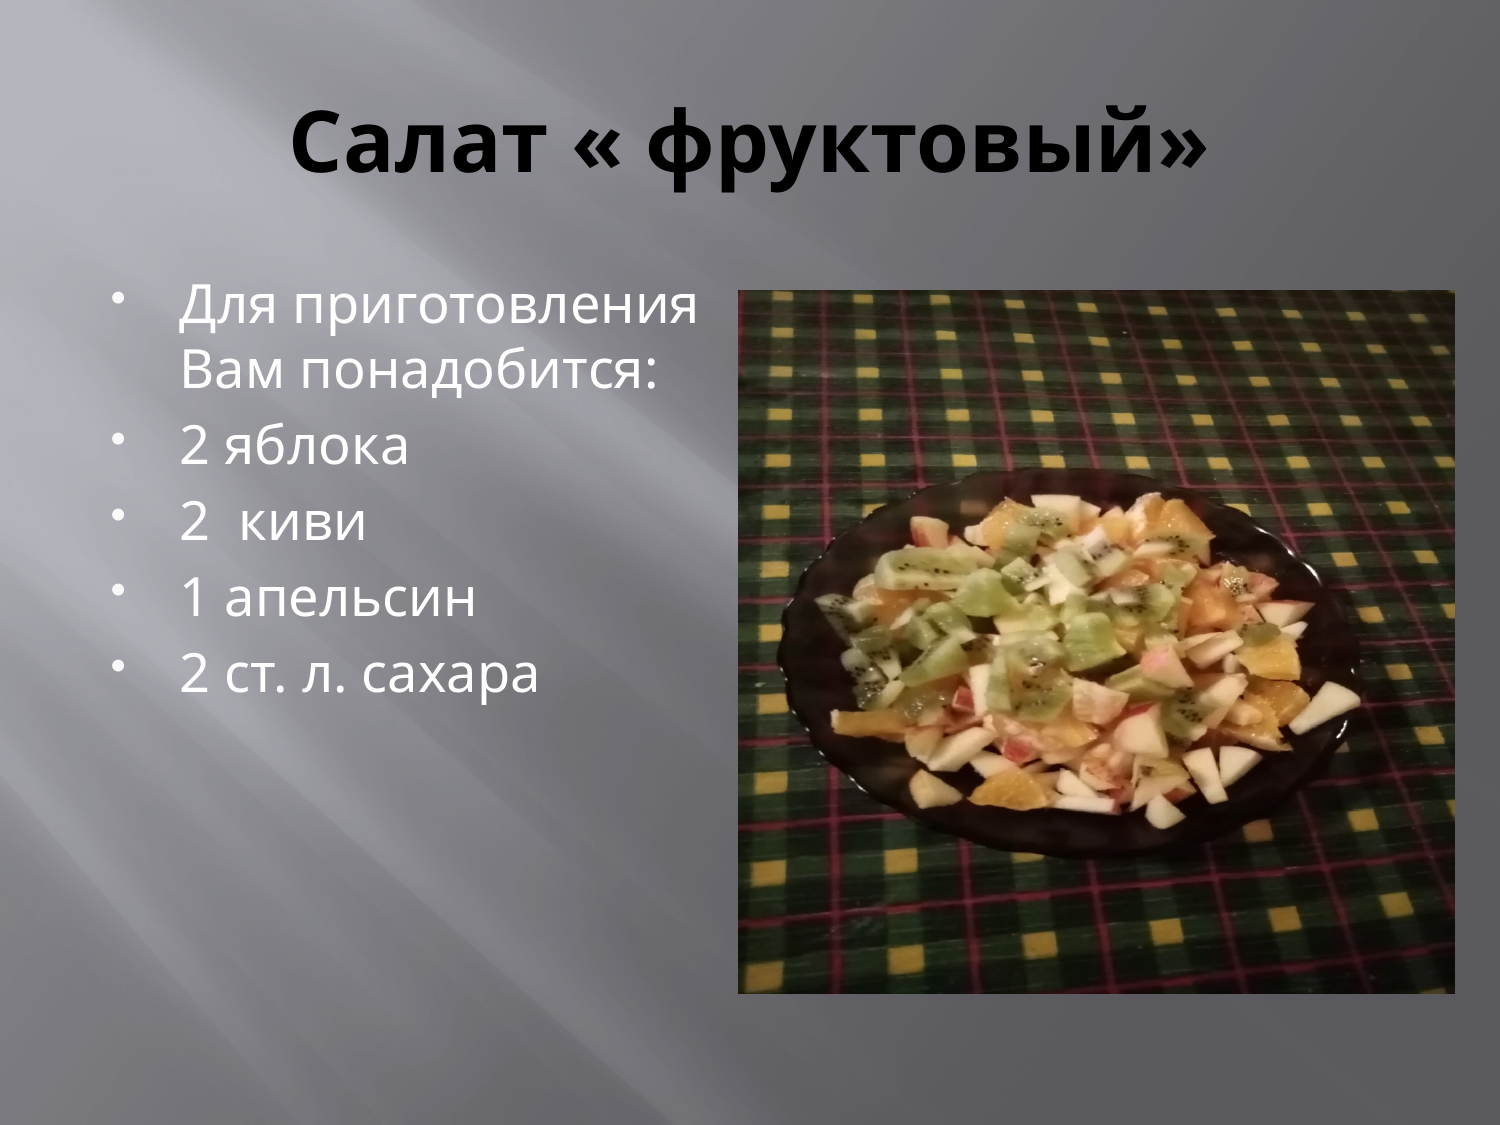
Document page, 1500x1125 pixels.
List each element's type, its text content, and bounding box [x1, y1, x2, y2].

title Салат « фруктовый» [75, 45, 1425, 233]
picture [737, 290, 1455, 994]
list Для приготовления Вам понадобится: 2 яблока 2 киви 1 апельсин 2 ст. л. сахара [75, 262, 738, 1005]
